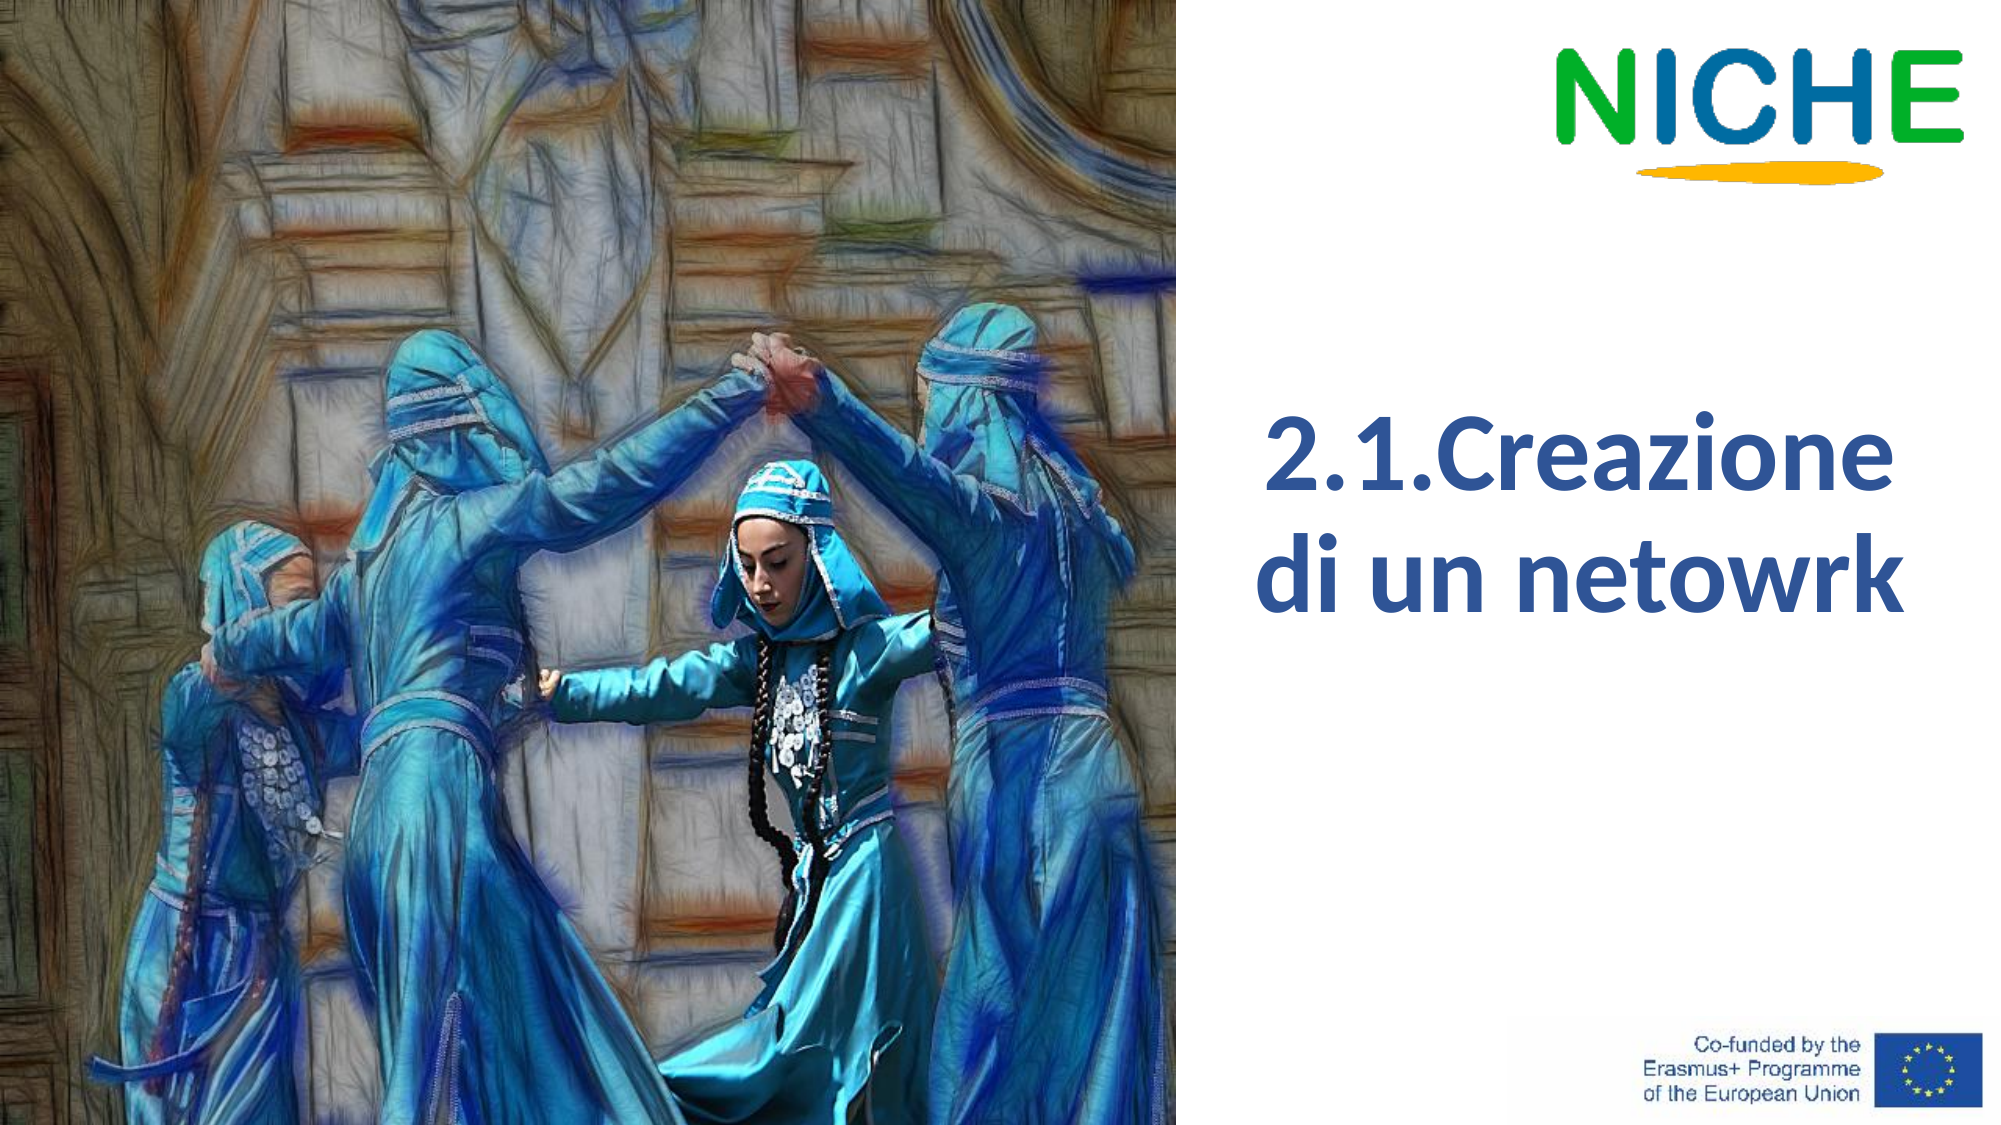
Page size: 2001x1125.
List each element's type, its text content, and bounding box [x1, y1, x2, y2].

picture [1521, 13, 2000, 204]
title 2.1.Creazione di un netowrk [1213, 266, 1948, 764]
picture [0, 0, 1176, 1125]
picture [1507, 1016, 2000, 1125]
